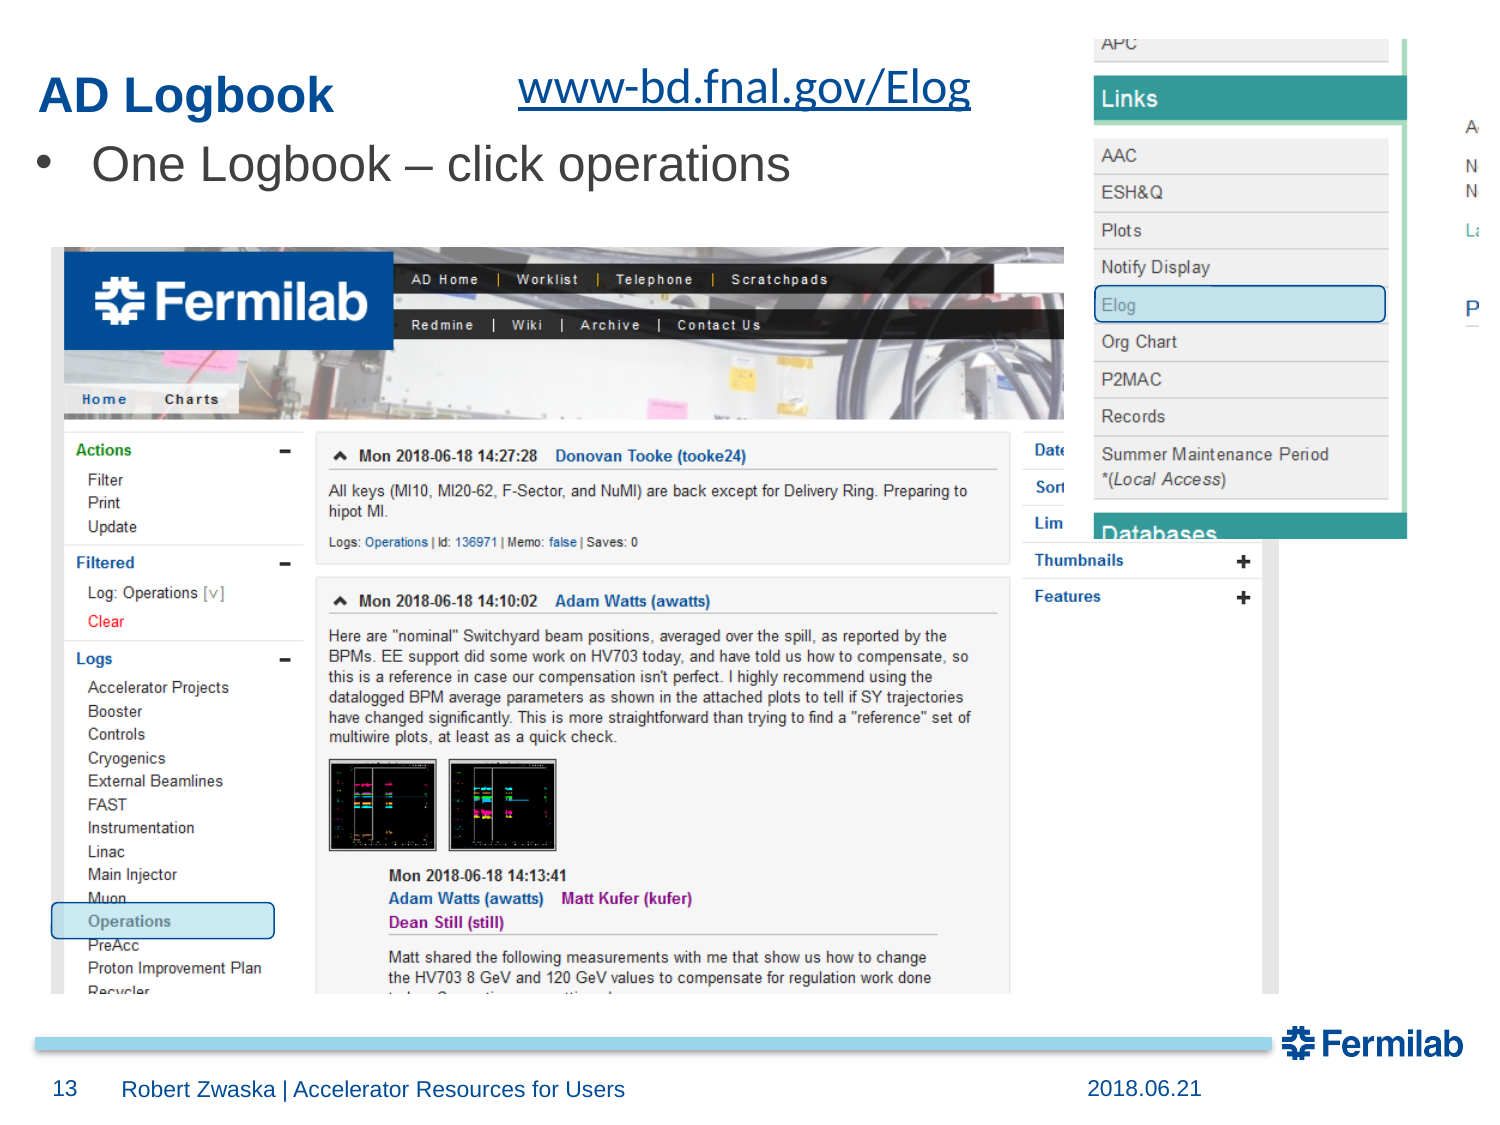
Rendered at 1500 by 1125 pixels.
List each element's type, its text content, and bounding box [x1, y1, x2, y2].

title AD Logbook [37, 17, 1463, 123]
picture [51, 39, 1480, 994]
picture [1282, 1026, 1463, 1060]
text_box www-bd.fnal.gov/Elog [502, 46, 998, 122]
list One Logbook – click operations [35, 131, 1058, 288]
